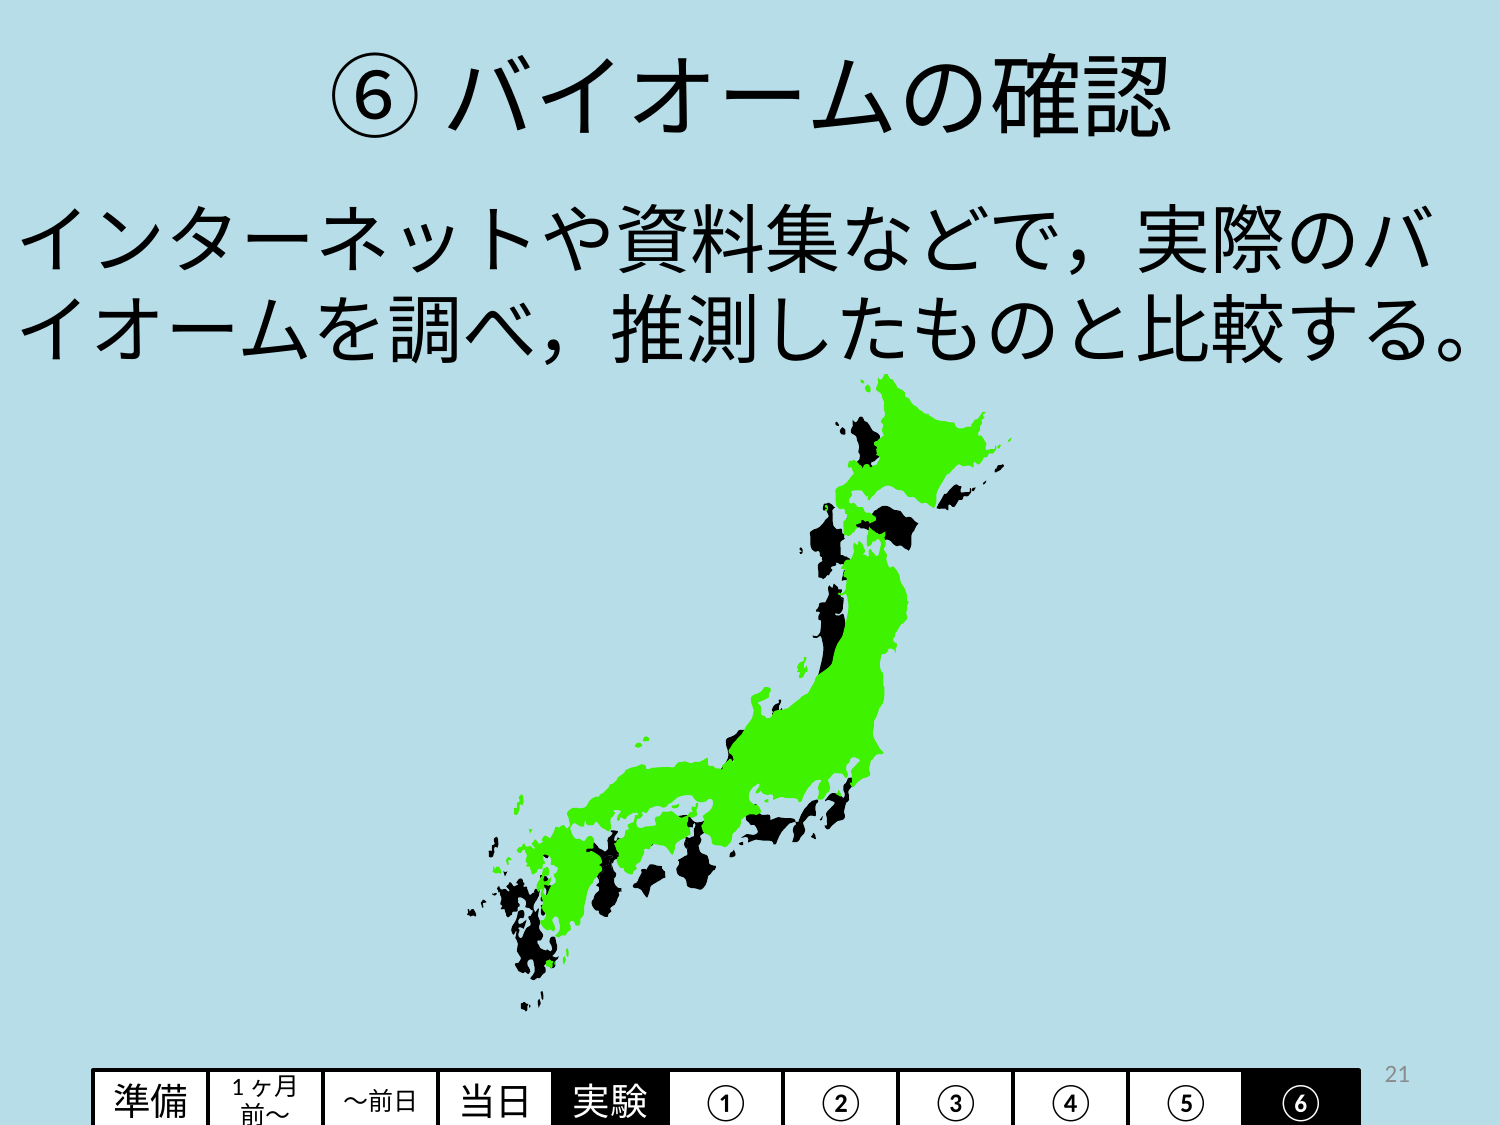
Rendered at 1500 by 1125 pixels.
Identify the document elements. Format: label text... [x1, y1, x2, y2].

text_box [92, 1070, 1359, 1125]
title ⑥バイオームの確認 [76, 0, 1427, 184]
list インターネットや資料集などで，実際のバイオームを調べ，推測したものと比較する。 [0, 184, 1500, 1005]
slide_number 21 [1074, 1042, 1425, 1103]
picture [466, 373, 1012, 1012]
